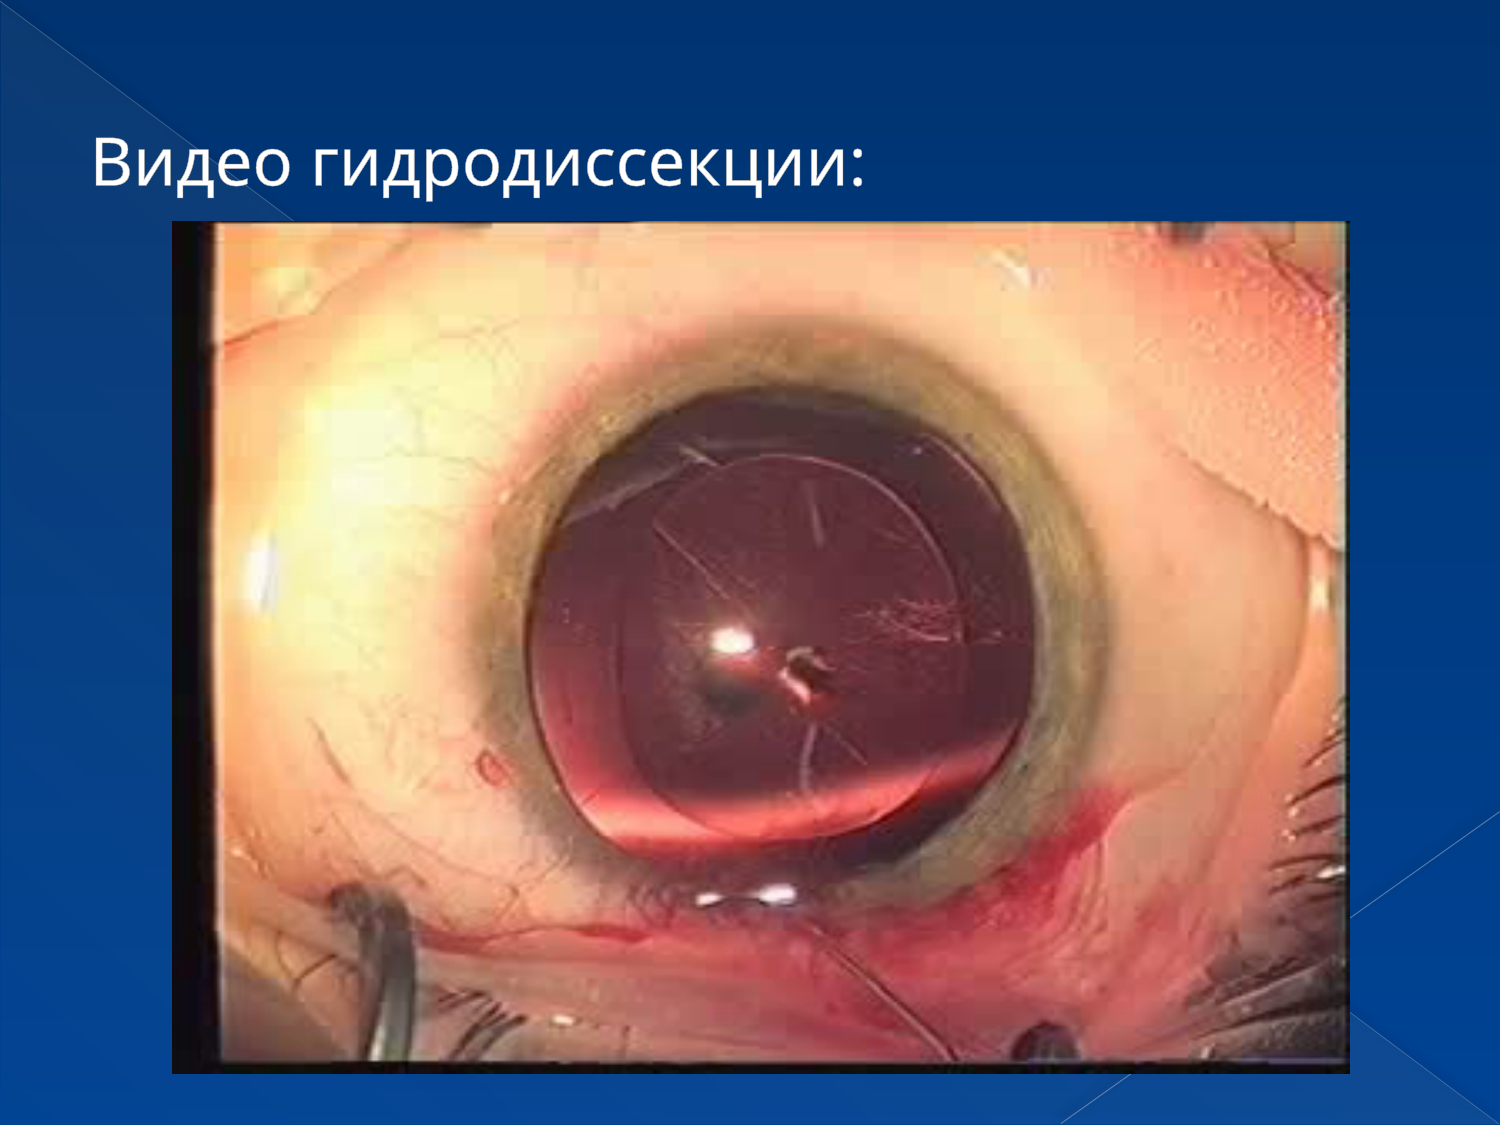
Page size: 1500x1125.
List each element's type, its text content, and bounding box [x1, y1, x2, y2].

title Видео гидродиссекции: [75, 43, 1425, 274]
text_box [171, 220, 1351, 1075]
